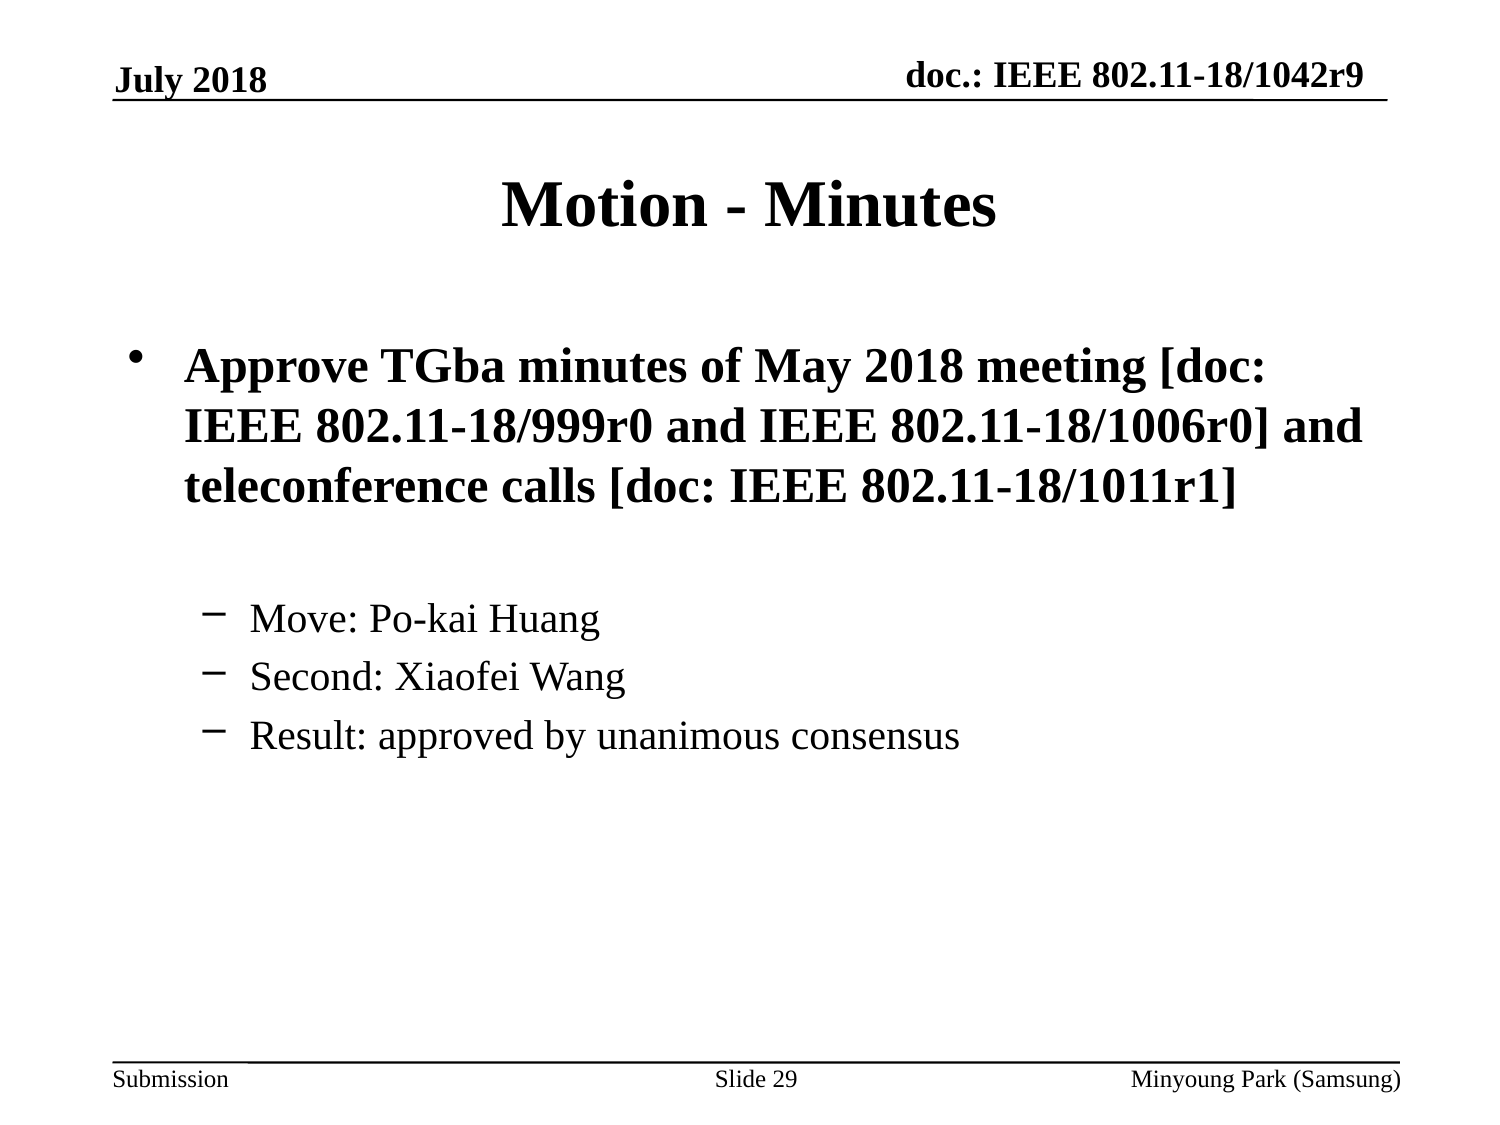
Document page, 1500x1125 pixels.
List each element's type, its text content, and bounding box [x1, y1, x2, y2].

list Approve TGba minutes of May 2018 meeting [doc: IEEE 802.11-18/999r0 and IEEE 802.11-18/1006r0] and teleconference calls [doc: IEEE 802.11-18/1011r1] Move: Po-kai Huang Second: Xiaofei Wang Result: approved by unanimous consensus [112, 324, 1388, 1000]
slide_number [114, 54, 335, 101]
slide_number Slide 29 [712, 1061, 800, 1093]
title Motion - Minutes [112, 112, 1388, 288]
footer Minyoung Park (Samsung) [949, 1061, 1402, 1093]
